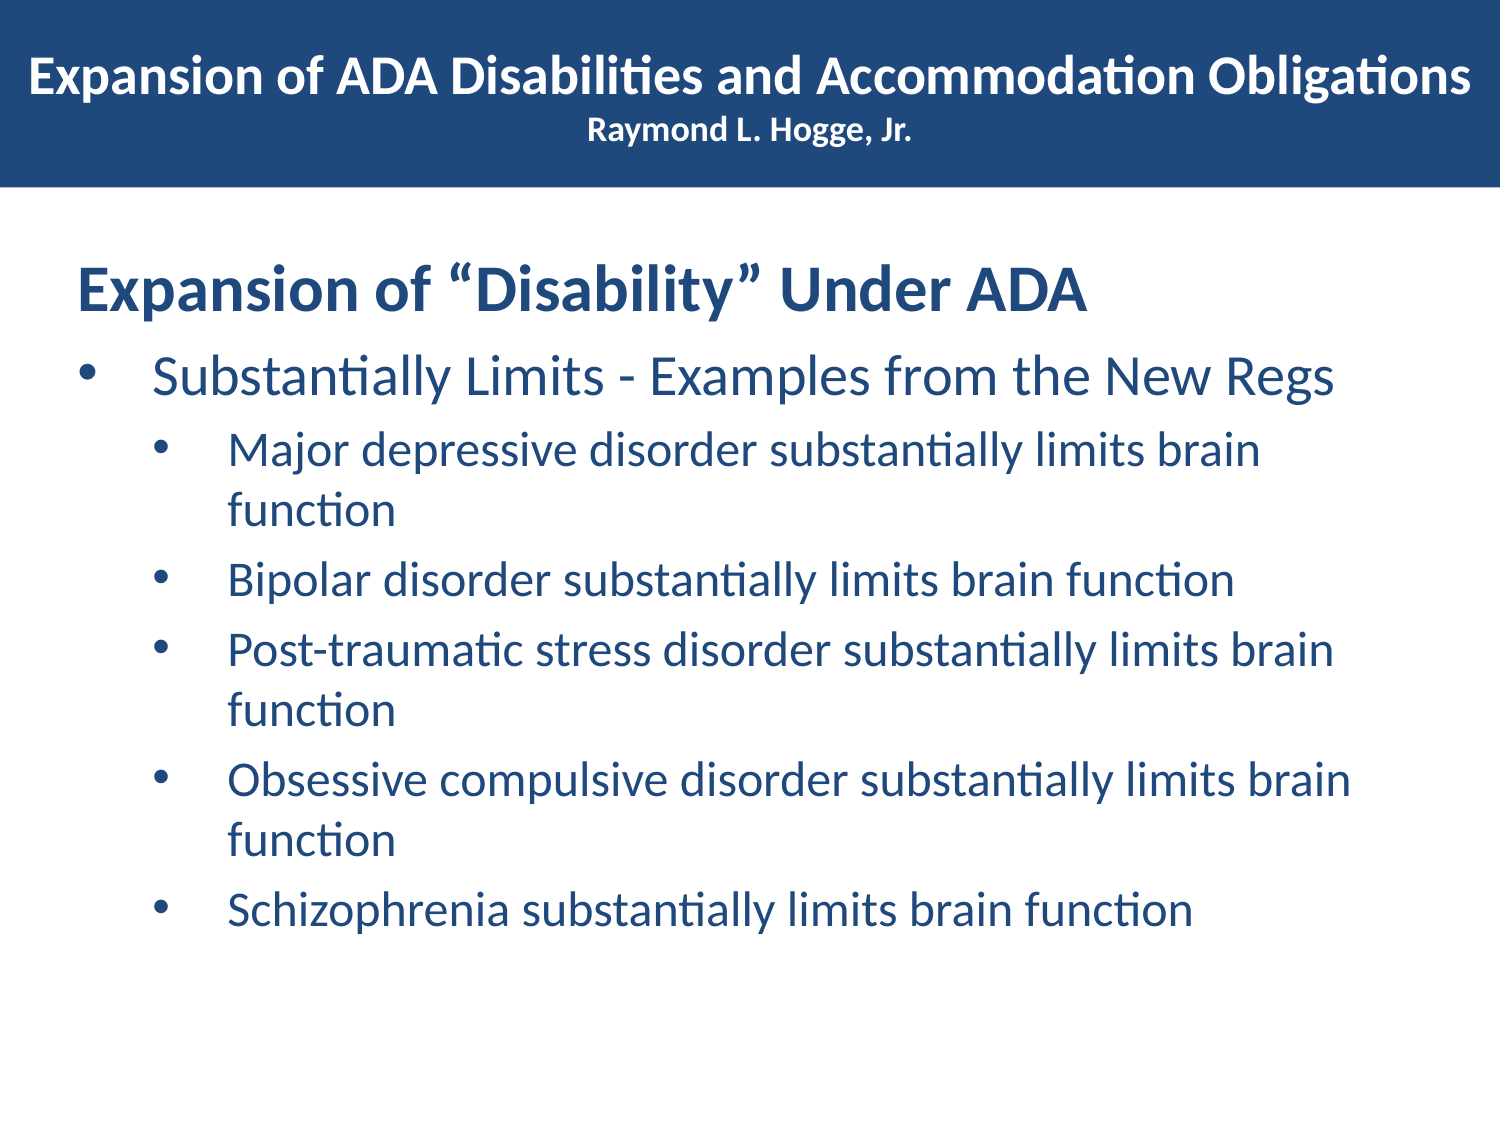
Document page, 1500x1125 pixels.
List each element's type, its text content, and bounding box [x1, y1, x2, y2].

title Expansion of ADA Disabilities and Accommodation Obligations Raymond L. Hogge, Jr. [0, 0, 1500, 188]
subtitle Expansion of “Disability” Under ADA Substantially Limits - Examples from the New Regs Major depressive disorder substantially limits brain function Bipolar disorder substantially limits brain function Post-traumatic stress disorder substantially limits brain function Obsessive compulsive disorder substantially limits brain function Schizophrenia substantially limits brain function [62, 237, 1438, 1075]
